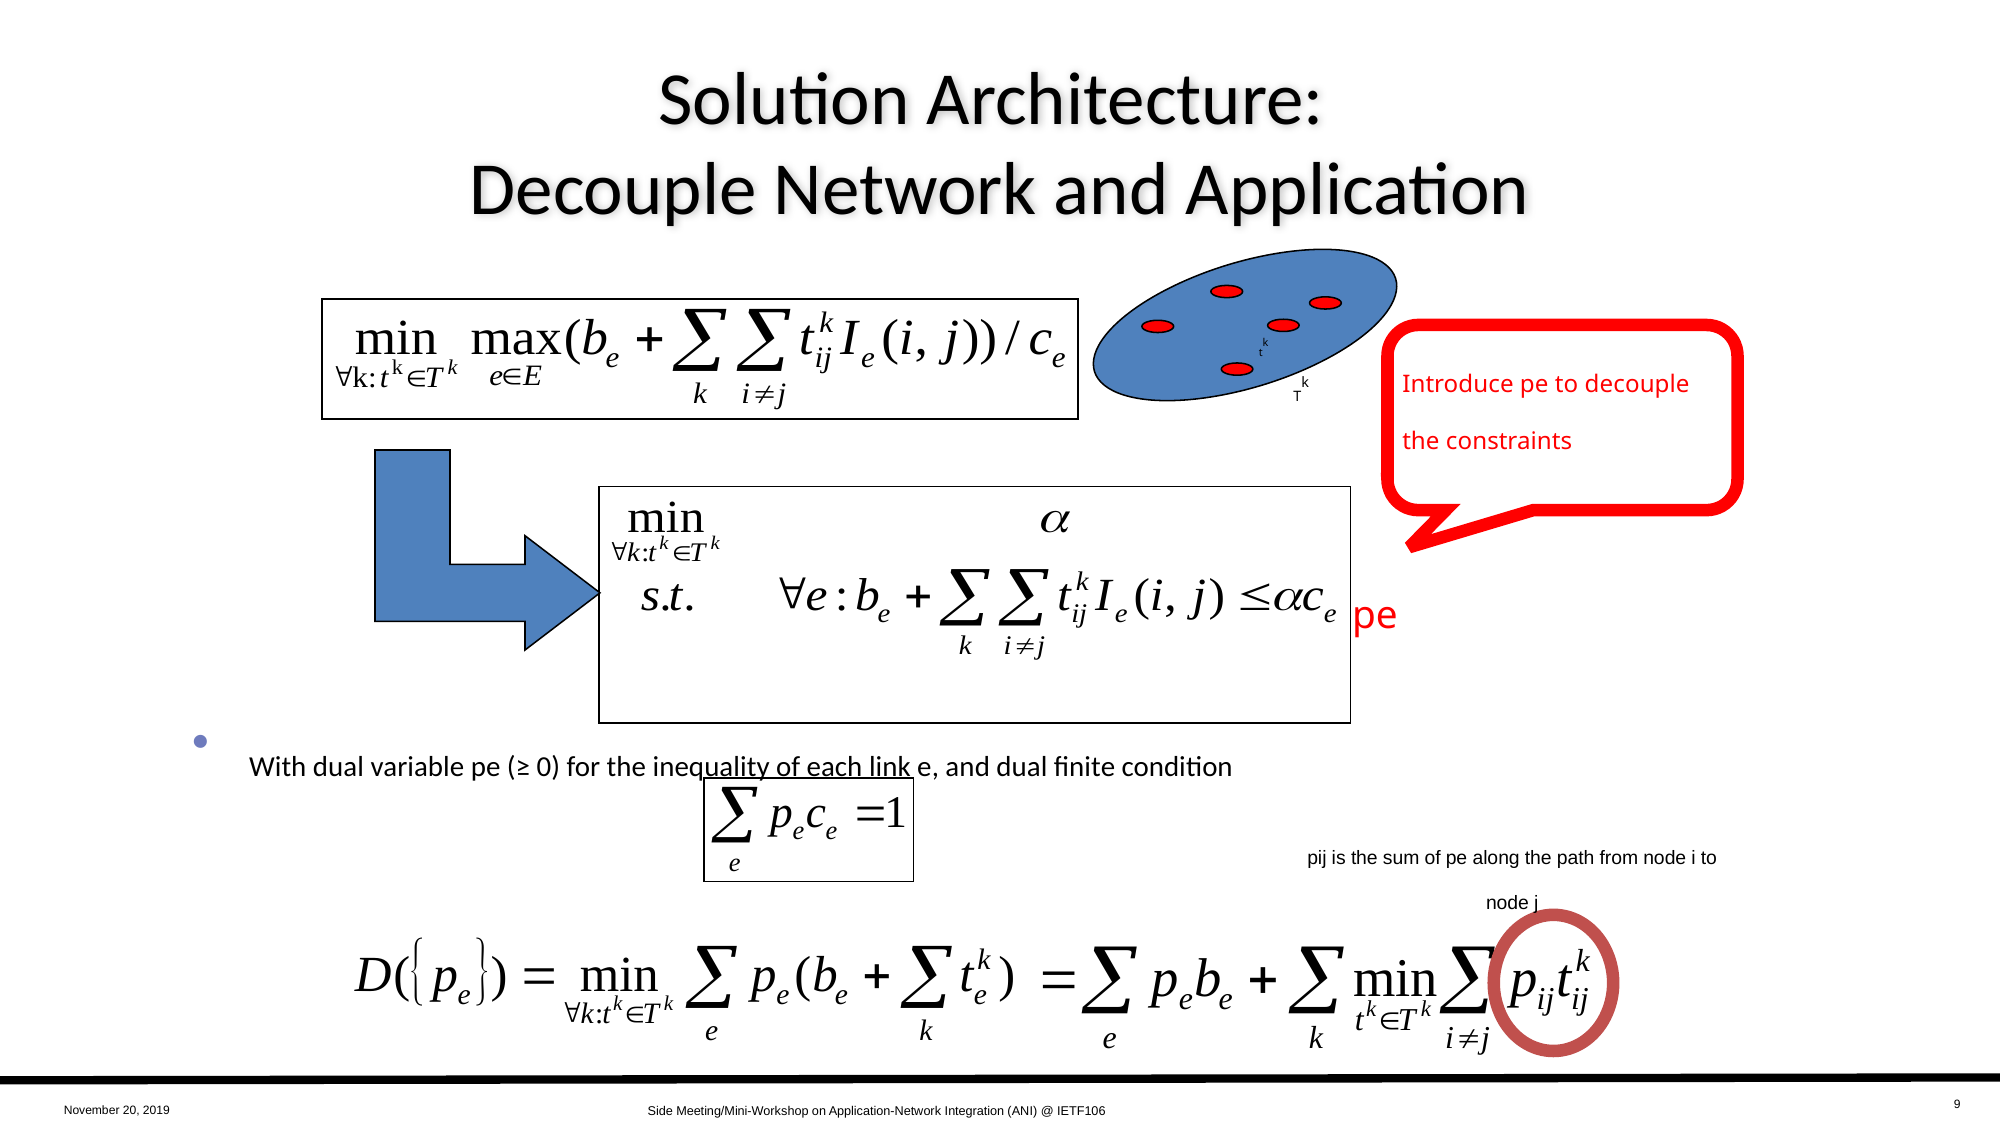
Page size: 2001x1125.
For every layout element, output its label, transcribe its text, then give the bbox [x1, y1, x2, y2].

text_box [375, 450, 594, 651]
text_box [345, 936, 1023, 1052]
text_box pe [1354, 537, 1448, 644]
text_box [1511, 921, 1596, 935]
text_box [1387, 324, 1738, 511]
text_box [704, 778, 913, 881]
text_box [599, 487, 1351, 723]
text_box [1087, 262, 1403, 399]
title Solution Architecture: Decouple Network and Application [99, 45, 1901, 233]
text_box With dual variable pe (≥ 0) for the inequality of each link e, and dual finite condition [178, 706, 1557, 790]
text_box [322, 299, 1078, 419]
text_box pij is the sum of pe along the path from node i to node j [1278, 815, 1747, 921]
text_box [1029, 936, 1607, 1065]
